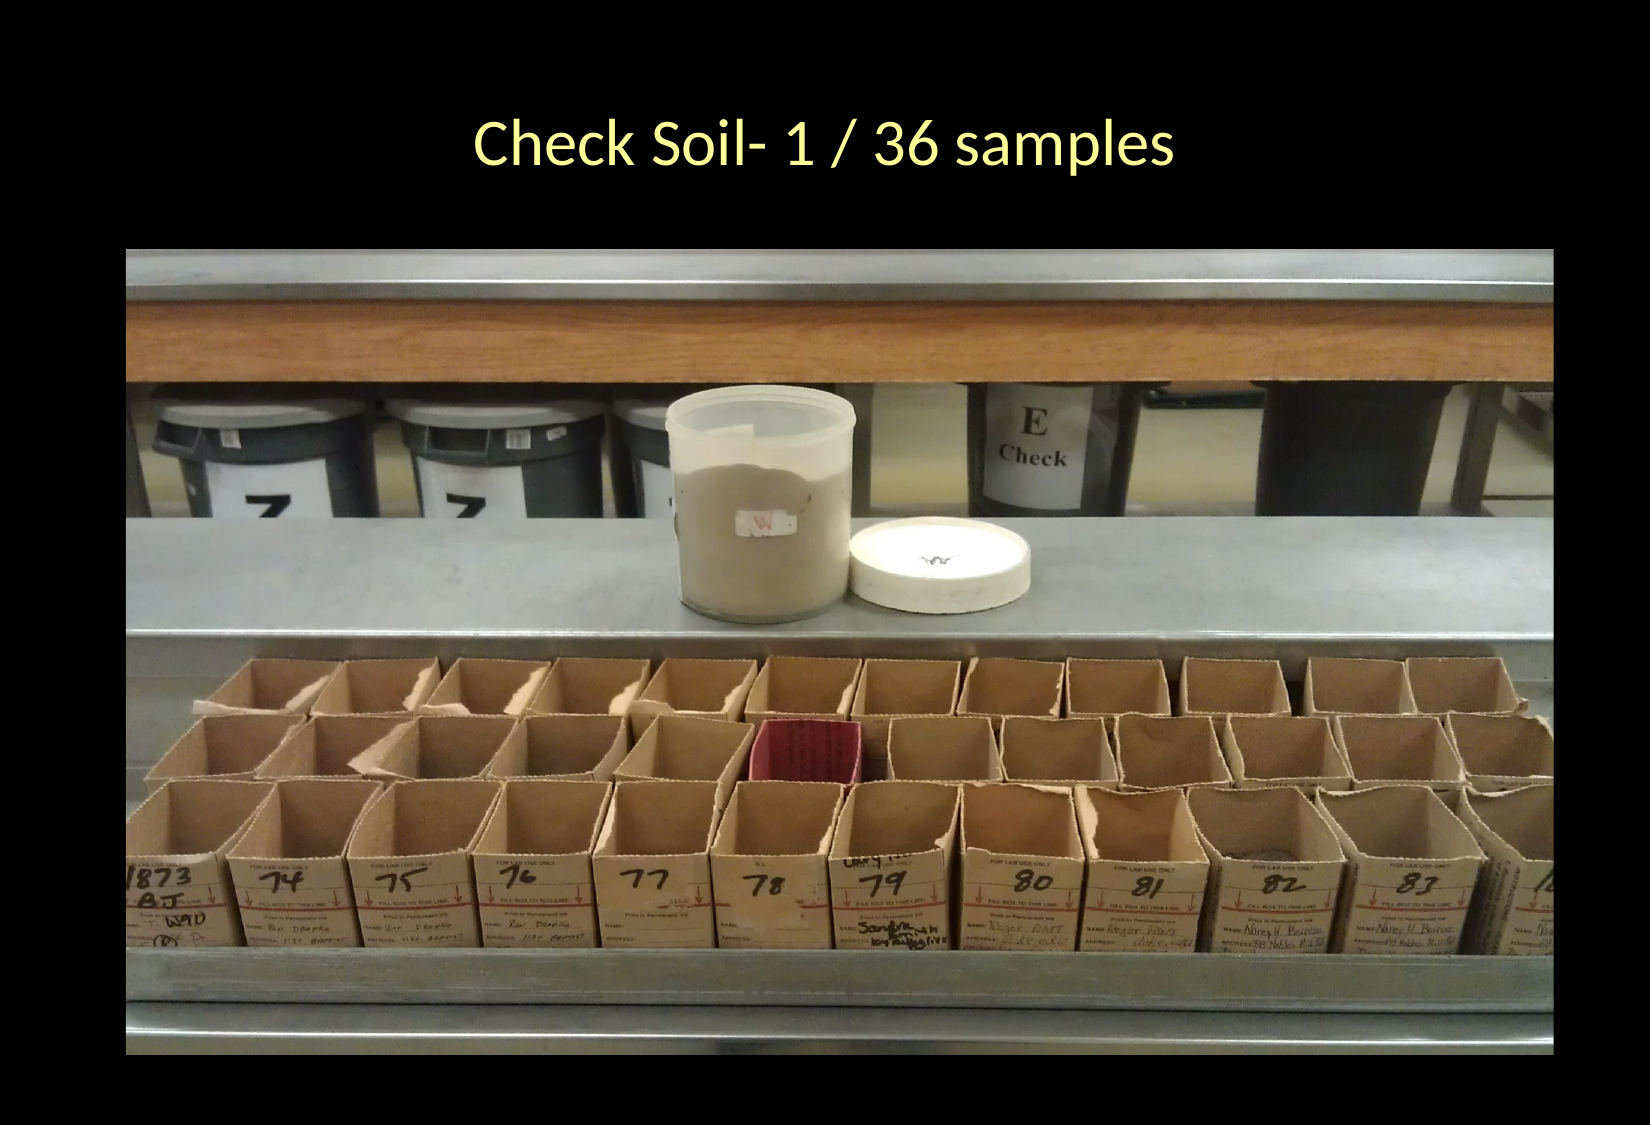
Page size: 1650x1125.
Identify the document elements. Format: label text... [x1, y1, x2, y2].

title Check Soil- 1 / 36 samples [82, 45, 1568, 233]
picture [125, 249, 1554, 1055]
